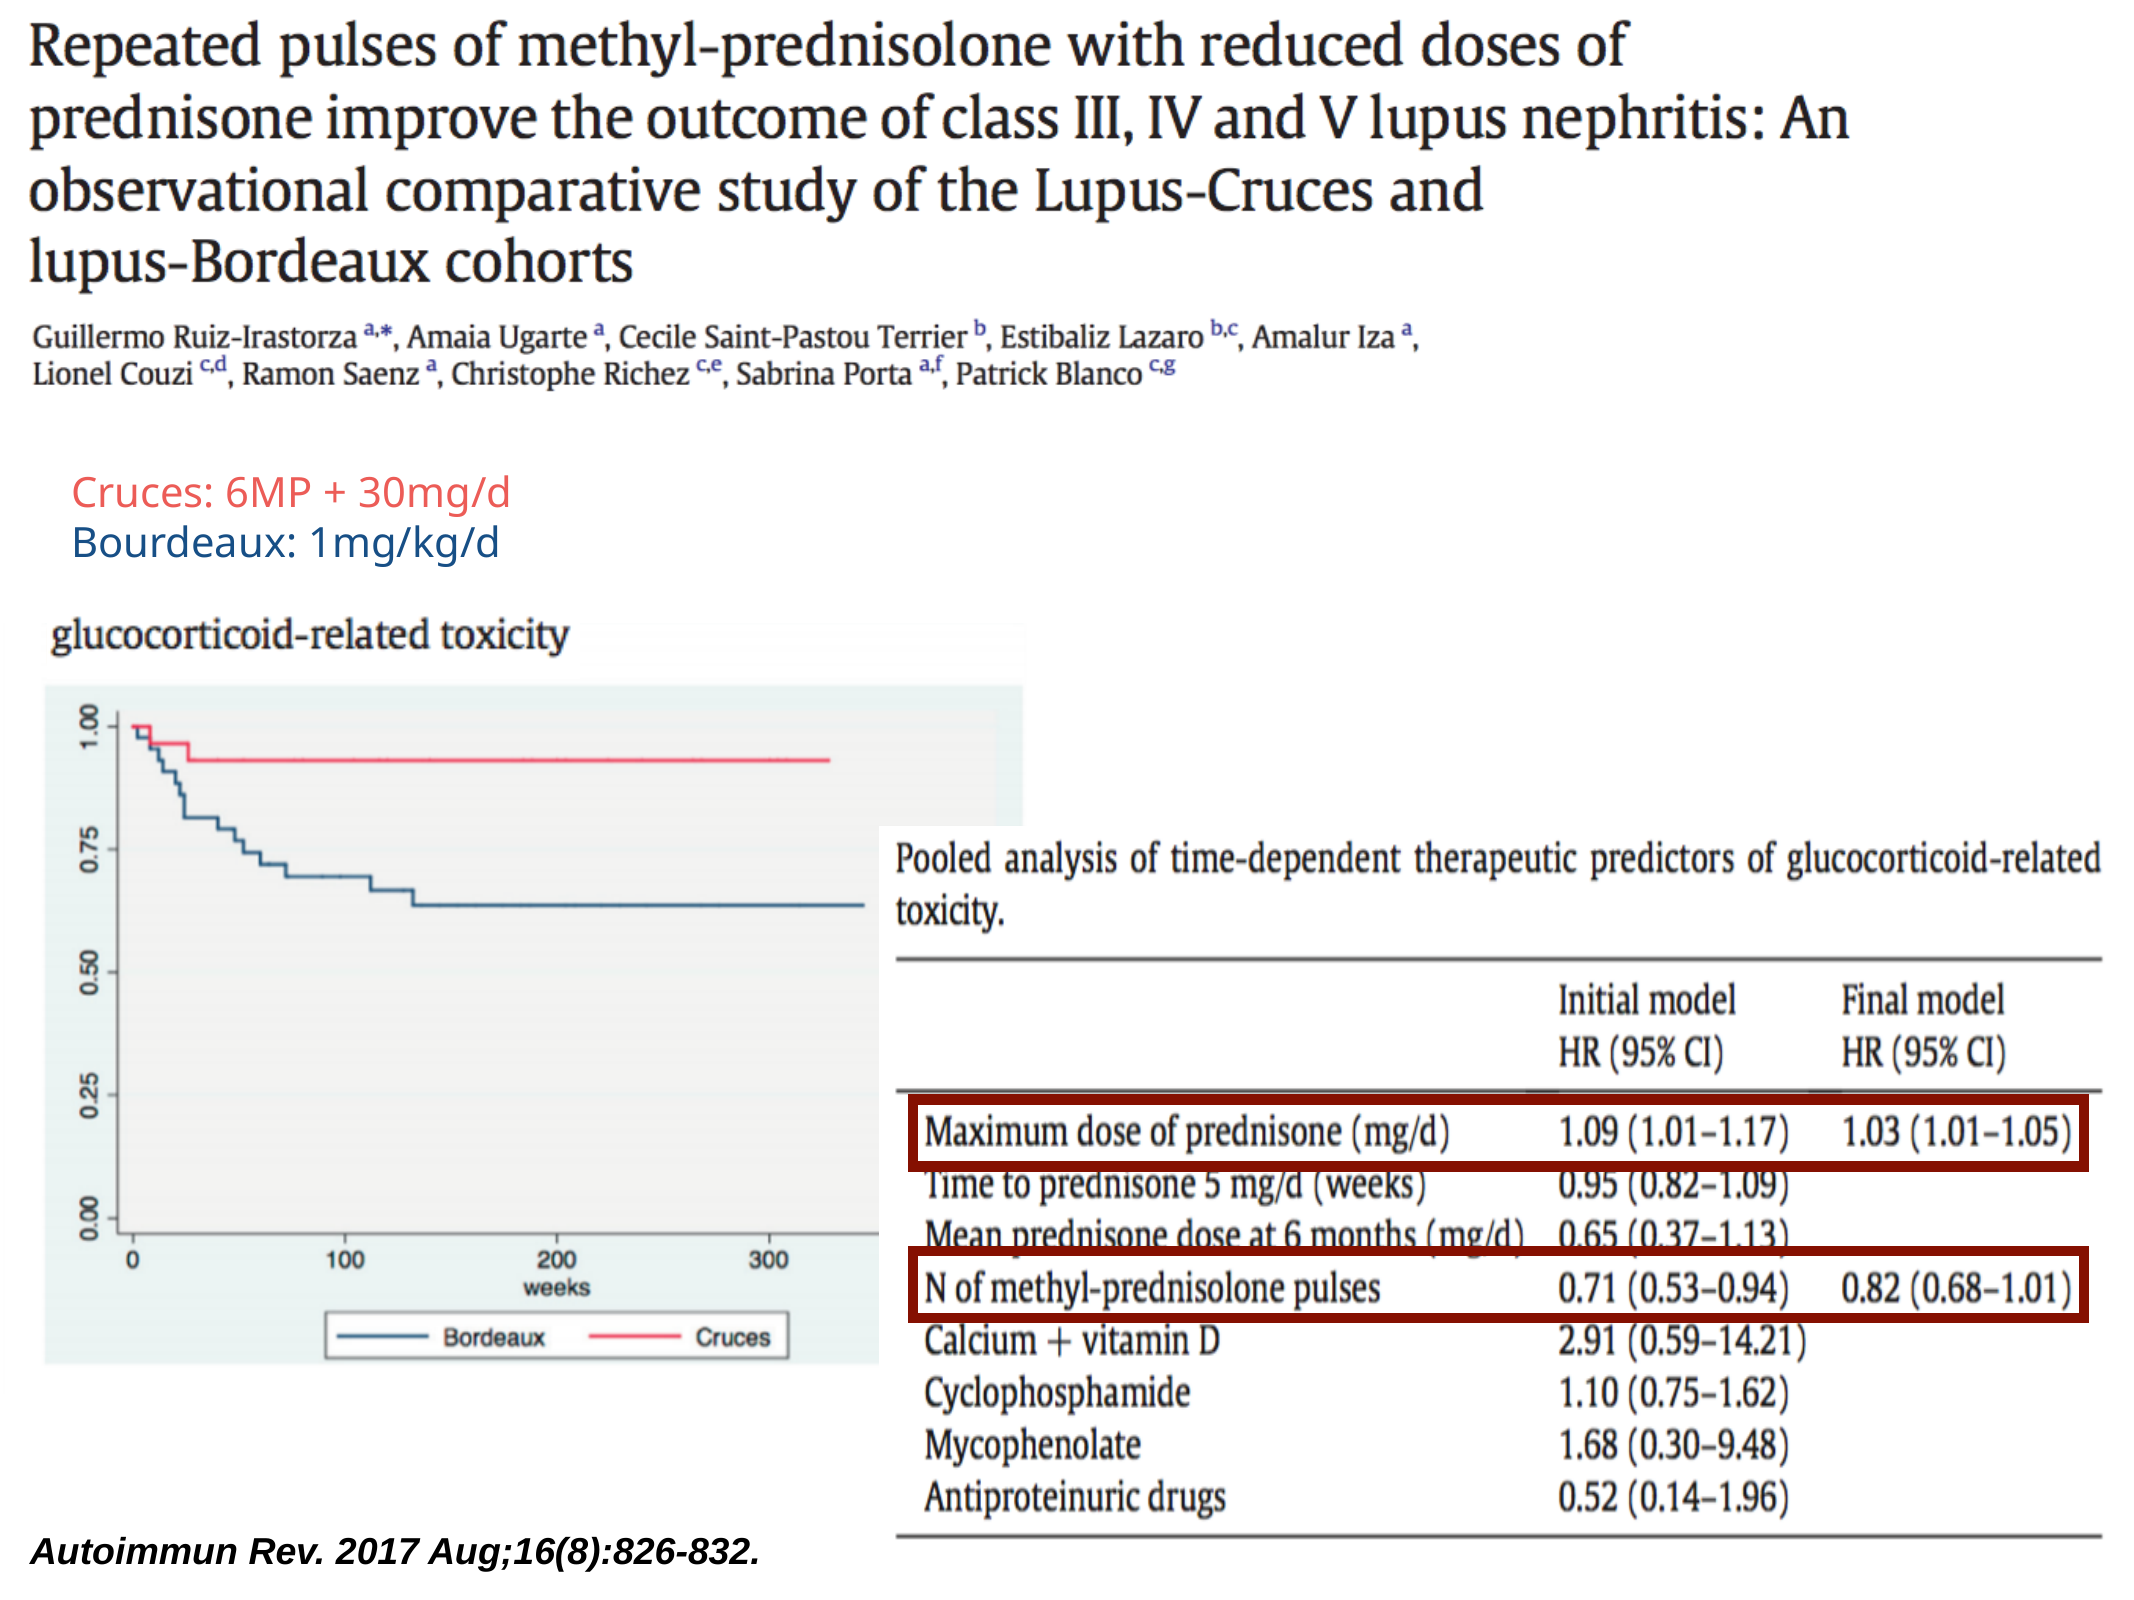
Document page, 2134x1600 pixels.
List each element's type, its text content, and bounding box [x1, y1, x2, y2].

picture [0, 6, 2134, 404]
text_box Cruces: 6MP + 30mg/d Bourdeaux: 1mg/kg/d [62, 457, 522, 565]
text_box Autoimmun Rev. 2017 Aug;16(8):826-832. [0, 1518, 804, 1581]
picture [2, 572, 2118, 1554]
